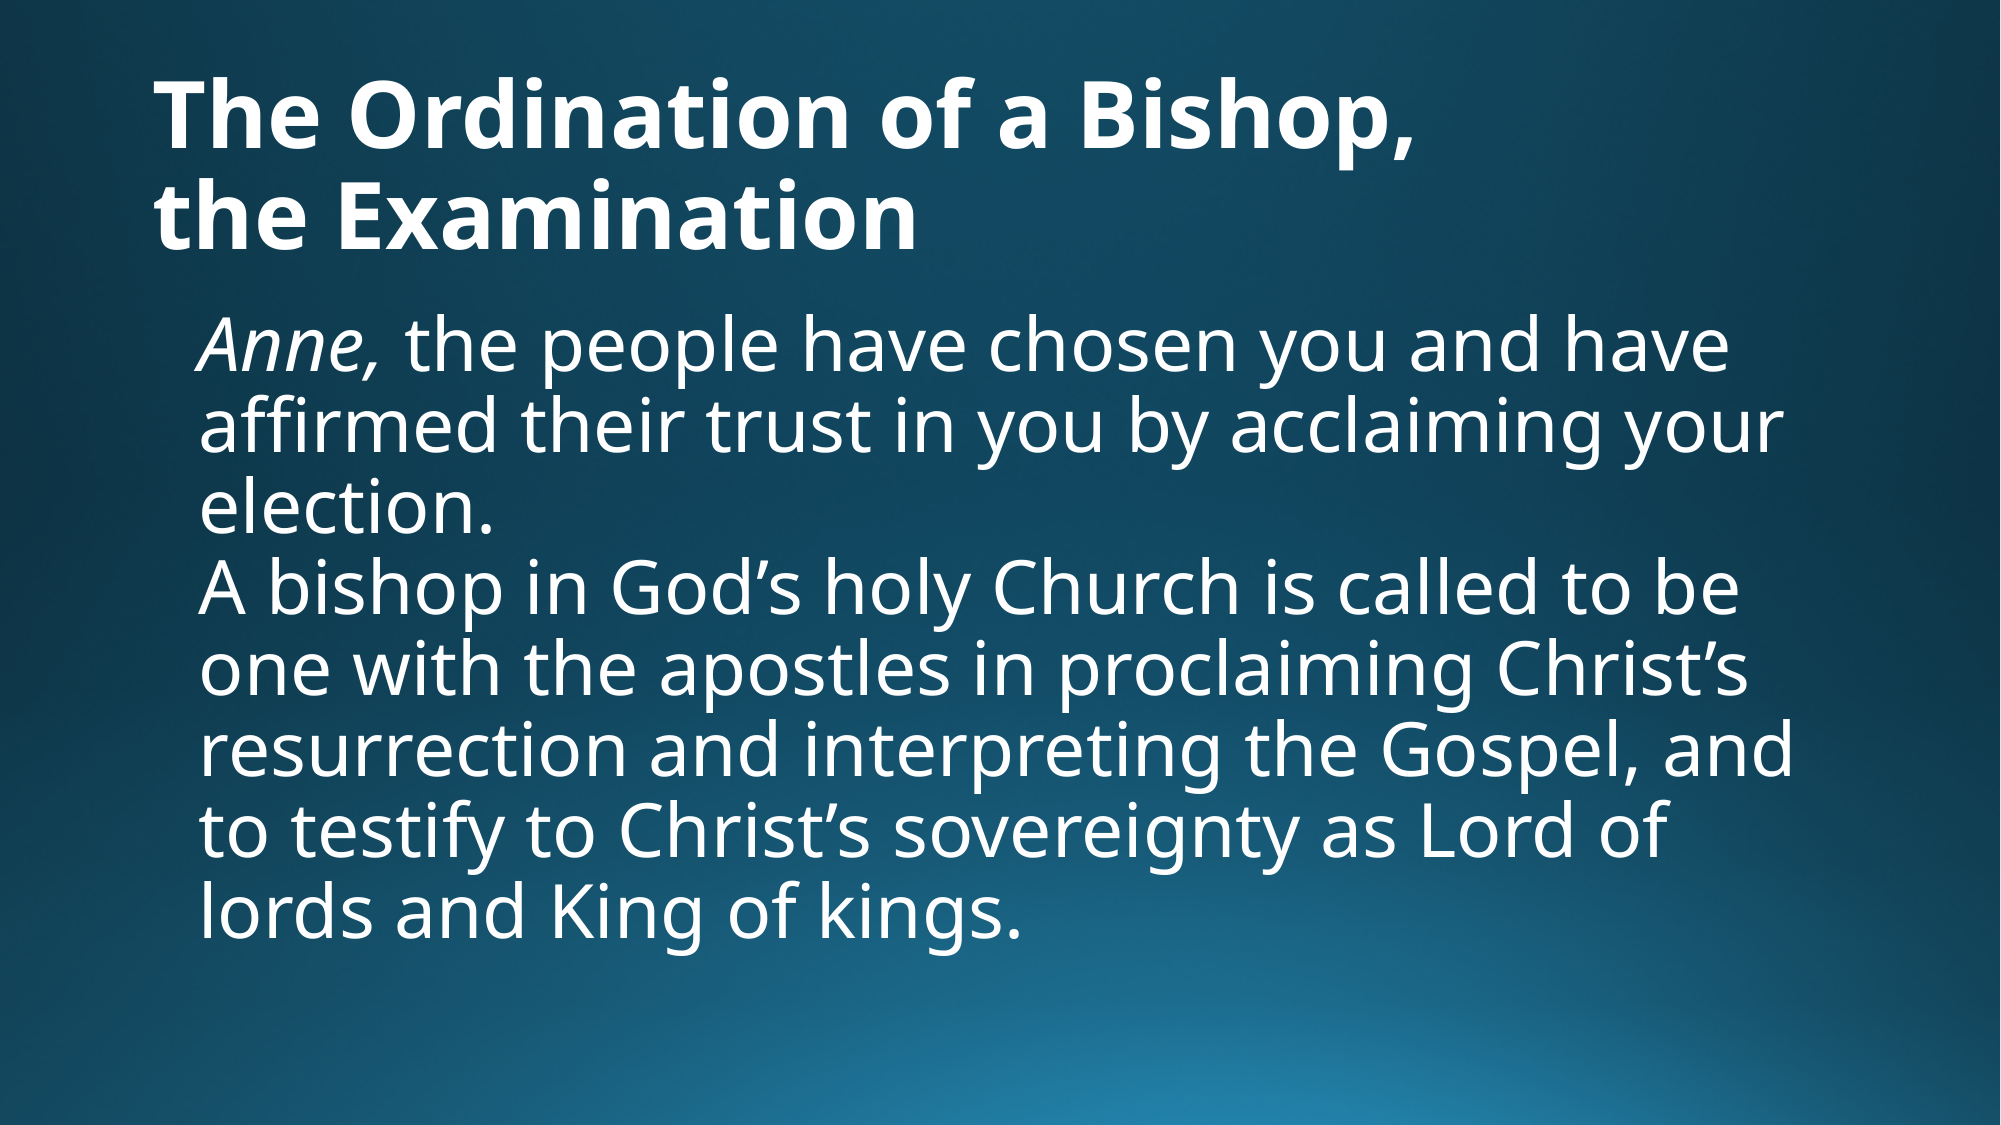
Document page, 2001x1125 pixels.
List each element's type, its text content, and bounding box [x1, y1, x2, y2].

picture [0, 0, 2001, 1125]
title The Ordination of a Bishop, the Examination [137, 59, 1863, 278]
list Anne, the people have chosen you and have affirmed their trust in you by acclaiming your election. A bishop in God’s holy Church is called to be one with the apostles in proclaiming Christ’s resurrection and interpreting the Gospel, and to testify to Christ’s sovereignty as Lord of lords and King of kings. [183, 299, 1863, 1014]
